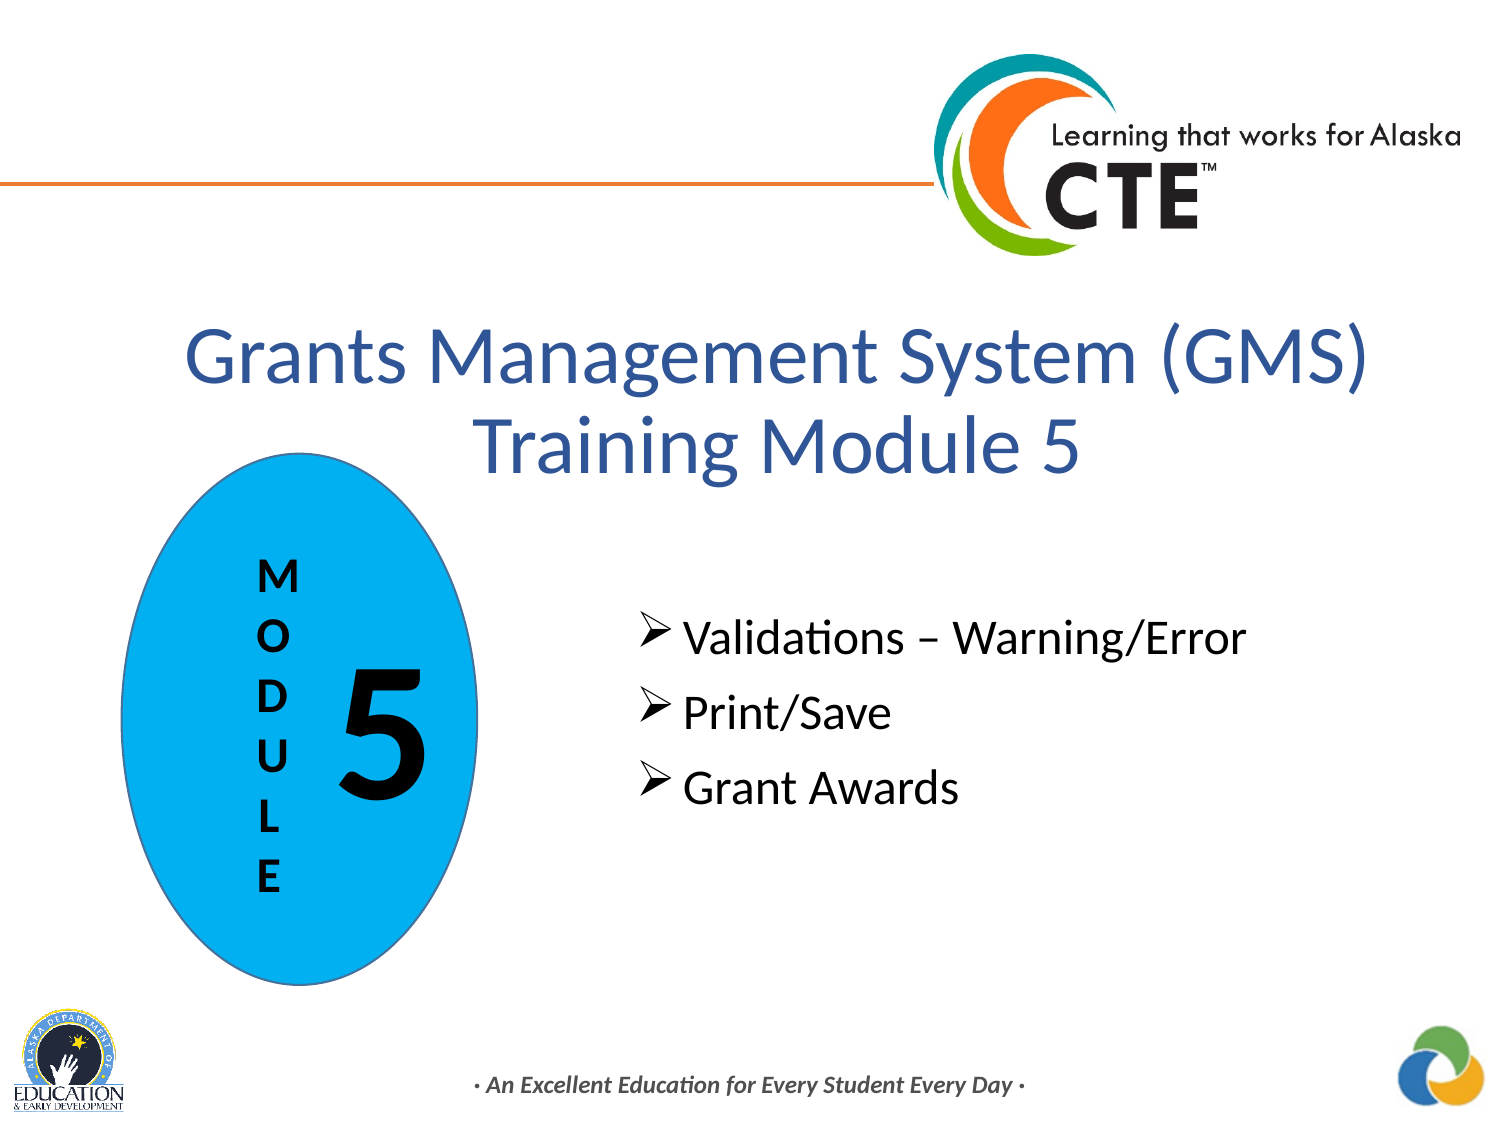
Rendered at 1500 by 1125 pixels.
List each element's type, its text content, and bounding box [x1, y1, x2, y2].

picture [1396, 1024, 1487, 1110]
title Grants Management System (GMS) Training Module 5 [140, 295, 1416, 499]
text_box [121, 453, 499, 985]
subtitle Validations – Warning/Error Print/Save Grant Awards [620, 603, 1310, 847]
picture [933, 54, 1460, 256]
footer · An Excellent Education for Every Student Every Day · [455, 1046, 1045, 1107]
picture [13, 1008, 124, 1112]
